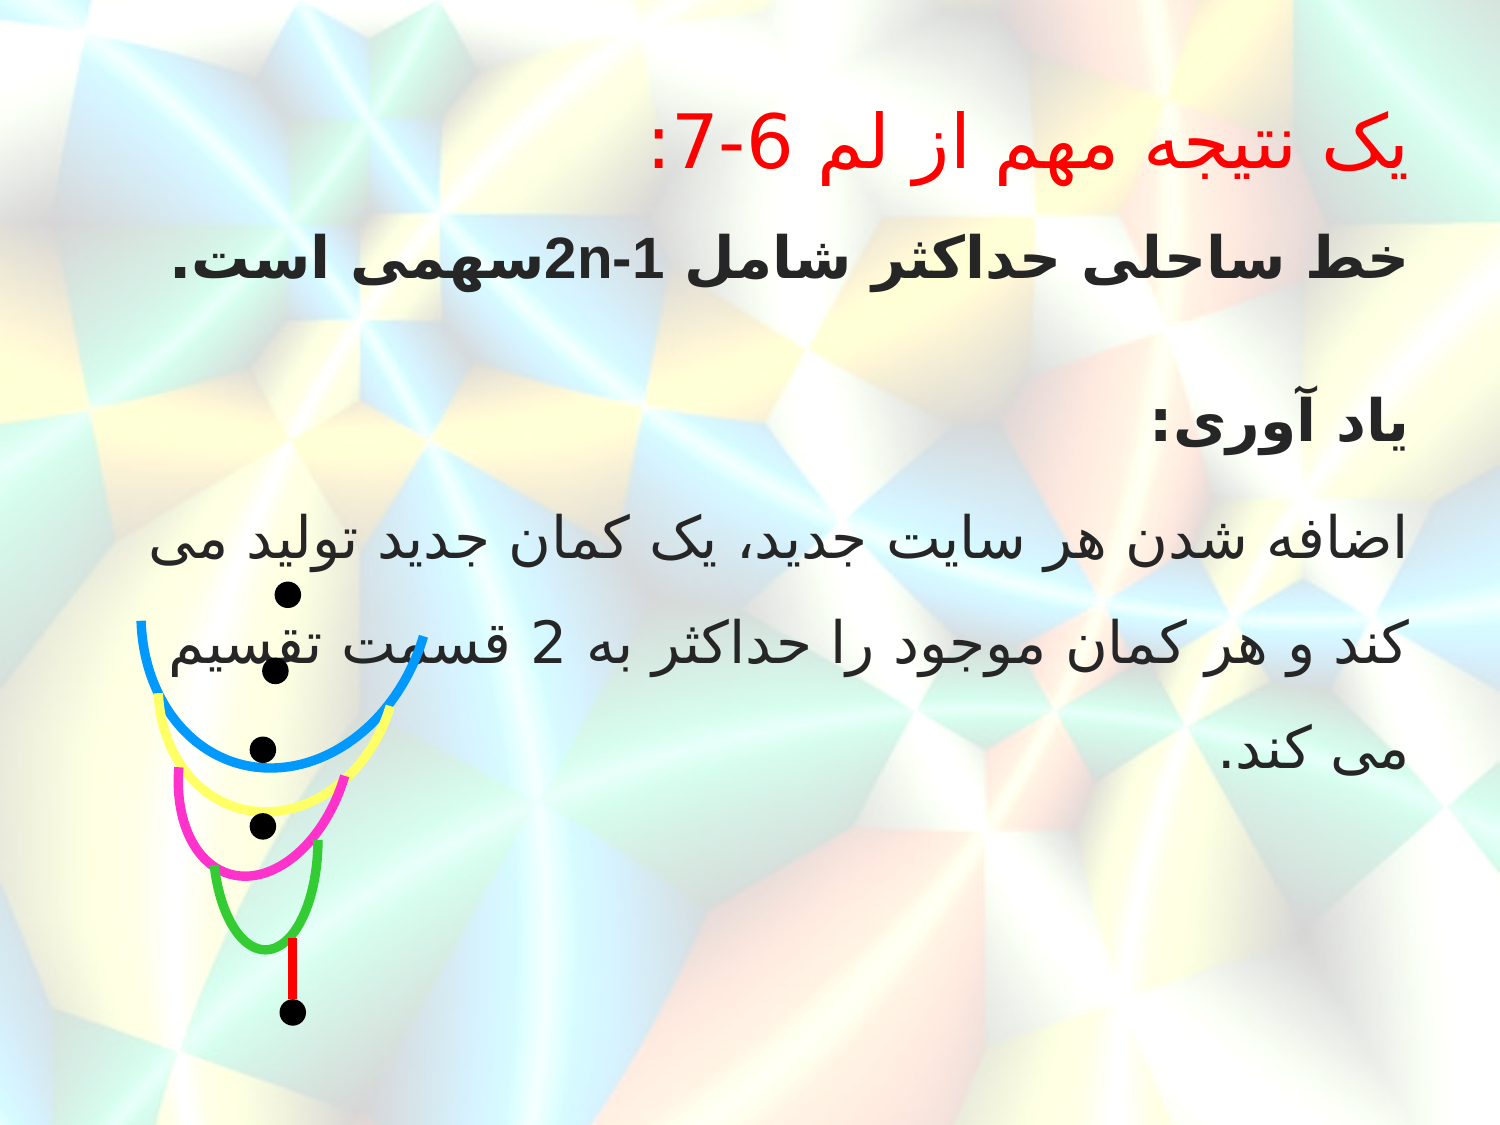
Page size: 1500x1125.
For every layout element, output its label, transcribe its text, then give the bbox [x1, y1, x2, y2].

text_box [280, 1001, 306, 1025]
list خط ساحلی حداکثر شامل 2n-1سهمی است. یاد آوری: اضافه شدن هر سایت جدید، یک کمان جدید تولید می کند و هر کمان موجود را حداکثر به 2 قسمت تقسیم می کند. [75, 212, 1425, 955]
text_box [262, 658, 288, 684]
text_box [158, 675, 391, 781]
text_box [214, 839, 318, 950]
text_box [178, 754, 345, 867]
text_box [250, 737, 276, 763]
title یک نتیجه مهم از لم 6-7: [75, 45, 1425, 212]
text_box [141, 597, 424, 705]
text_box [275, 582, 301, 608]
text_box [250, 813, 276, 839]
